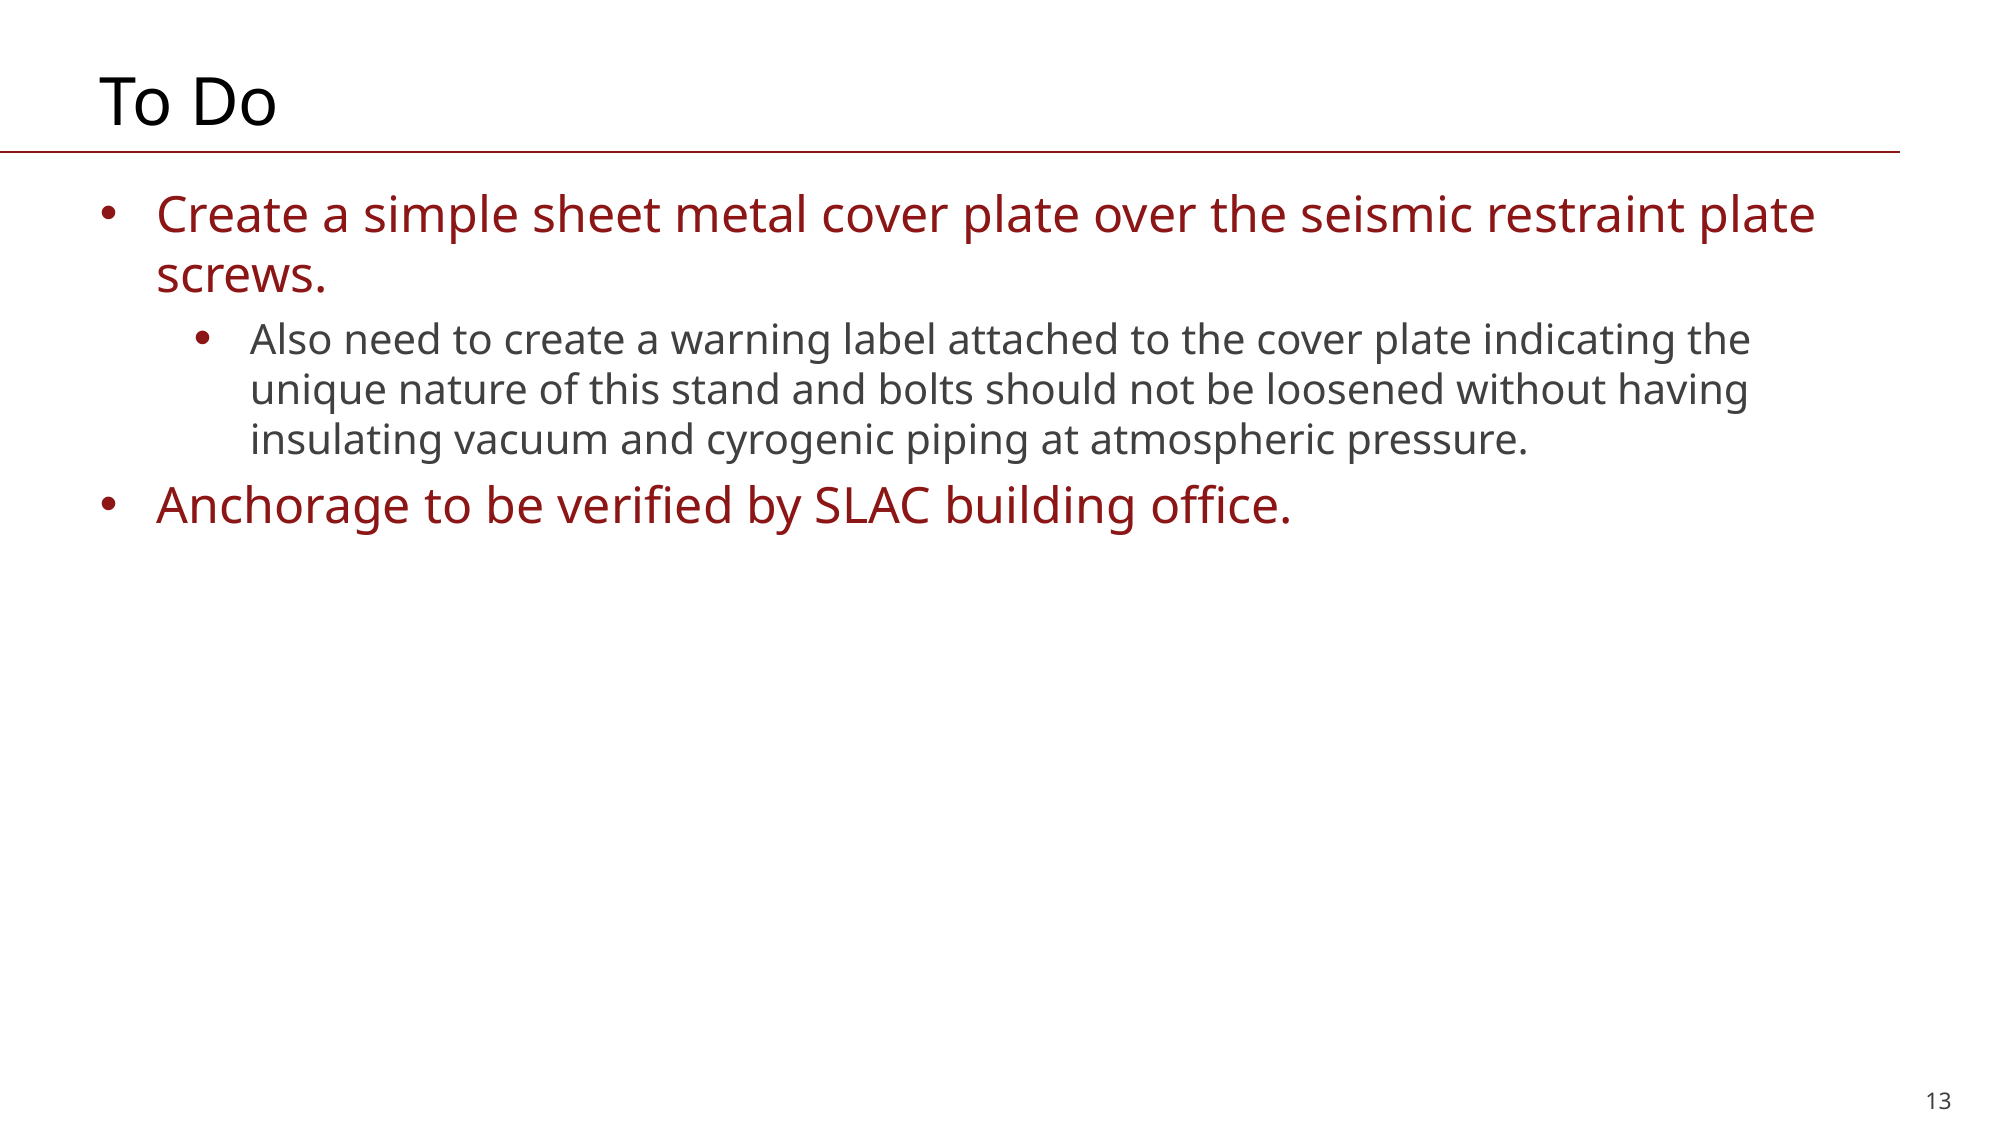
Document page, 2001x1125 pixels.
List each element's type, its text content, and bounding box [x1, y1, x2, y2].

list Create a simple sheet metal cover plate over the seismic restraint plate screws. Also need to create a warning label attached to the cover plate indicating the unique nature of this stand and bolts should not be loosened without having insulating vacuum and cyrogenic piping at atmospheric pressure. Anchorage to be verified by SLAC building office. [99, 174, 1900, 1054]
slide_number 13 [1875, 1079, 1988, 1125]
title To Do [99, 43, 1900, 148]
